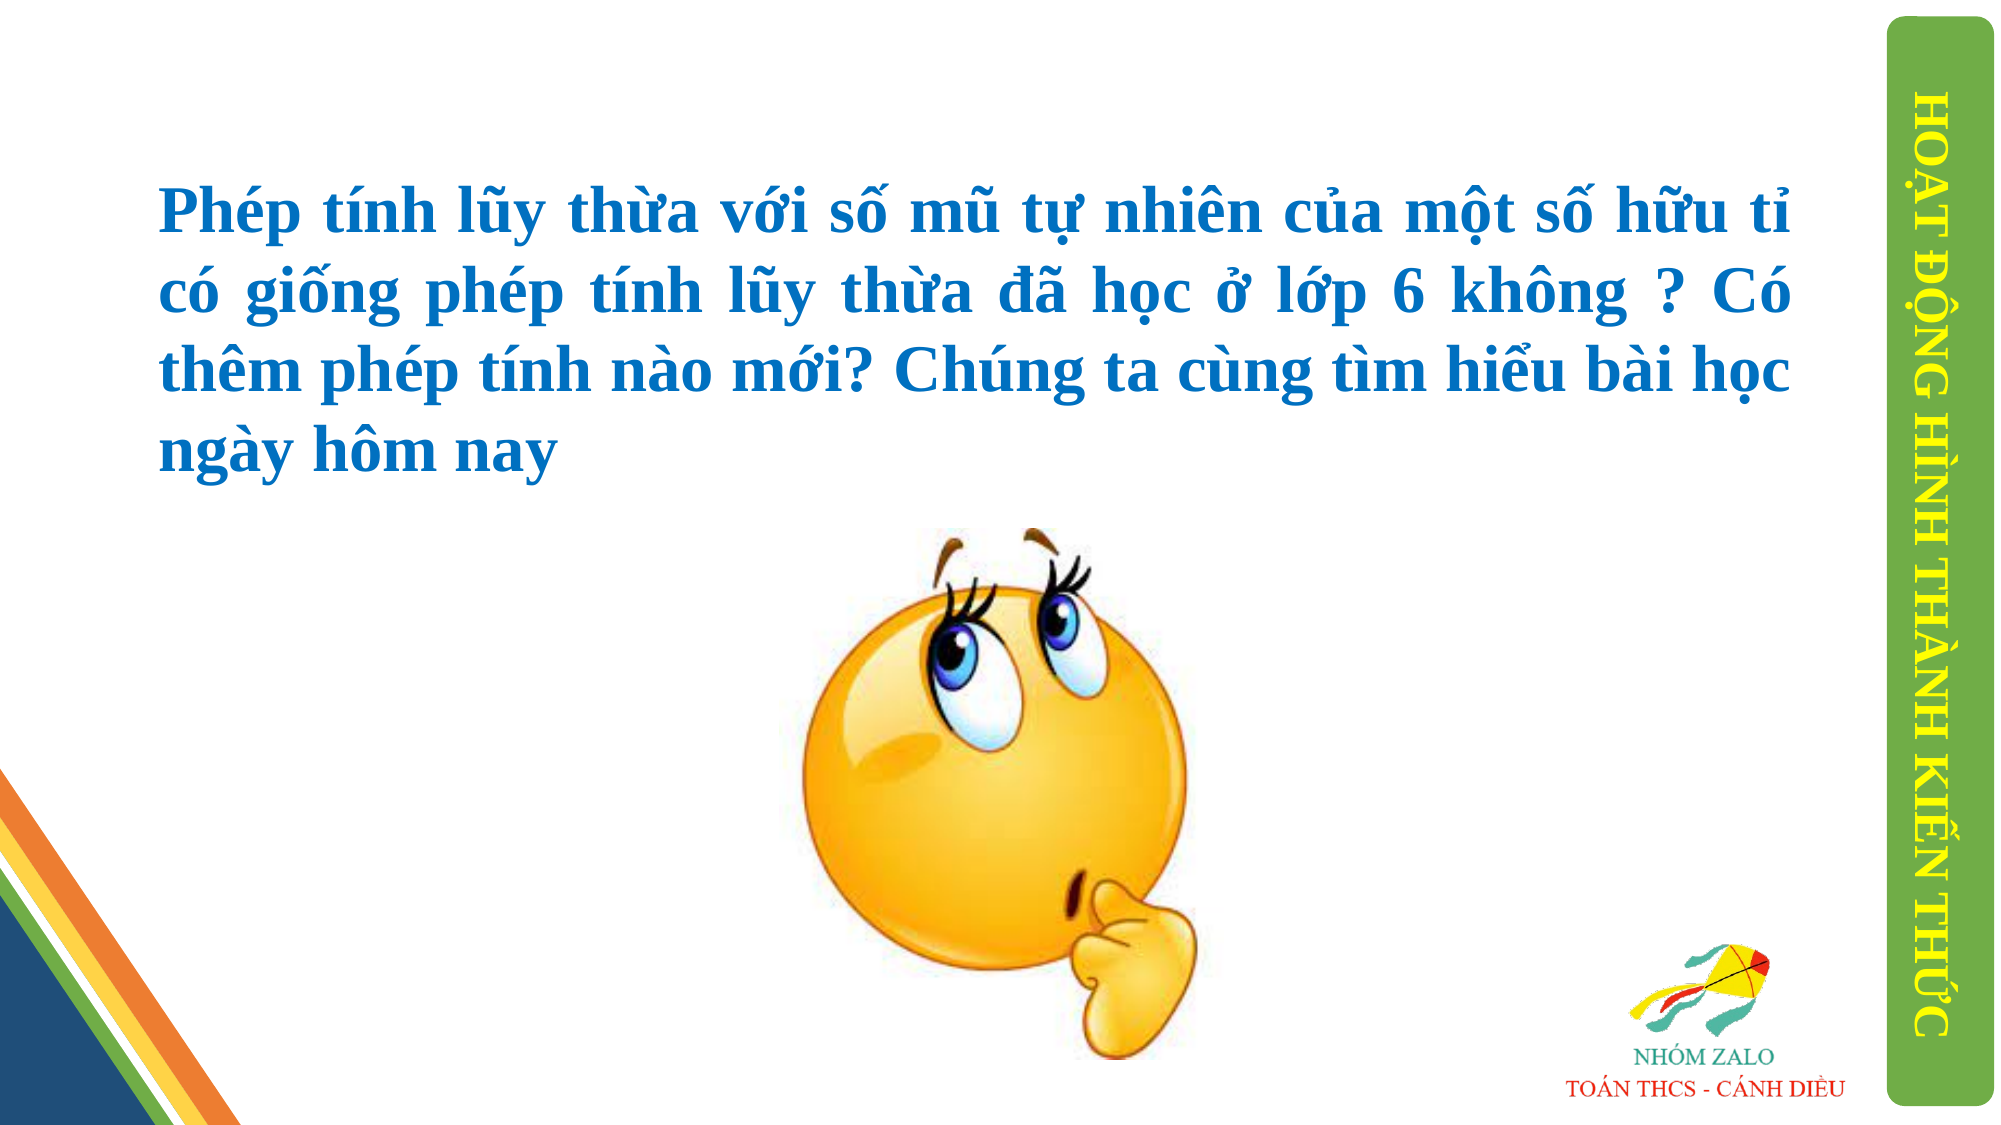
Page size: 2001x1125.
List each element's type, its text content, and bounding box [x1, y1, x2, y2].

text_box Phép tính lũy thừa với số mũ tự nhiên của một số hữu tỉ có giống phép tính lũy thừa đã học ở lớp 6 không ? Có thêm phép tính nào mới? Chúng ta cùng tìm hiểu bài học ngày hôm nay [143, 157, 1809, 493]
picture [1543, 892, 1887, 1125]
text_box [0, 790, 342, 1125]
picture [779, 528, 1224, 1060]
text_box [1375, 527, 2000, 636]
